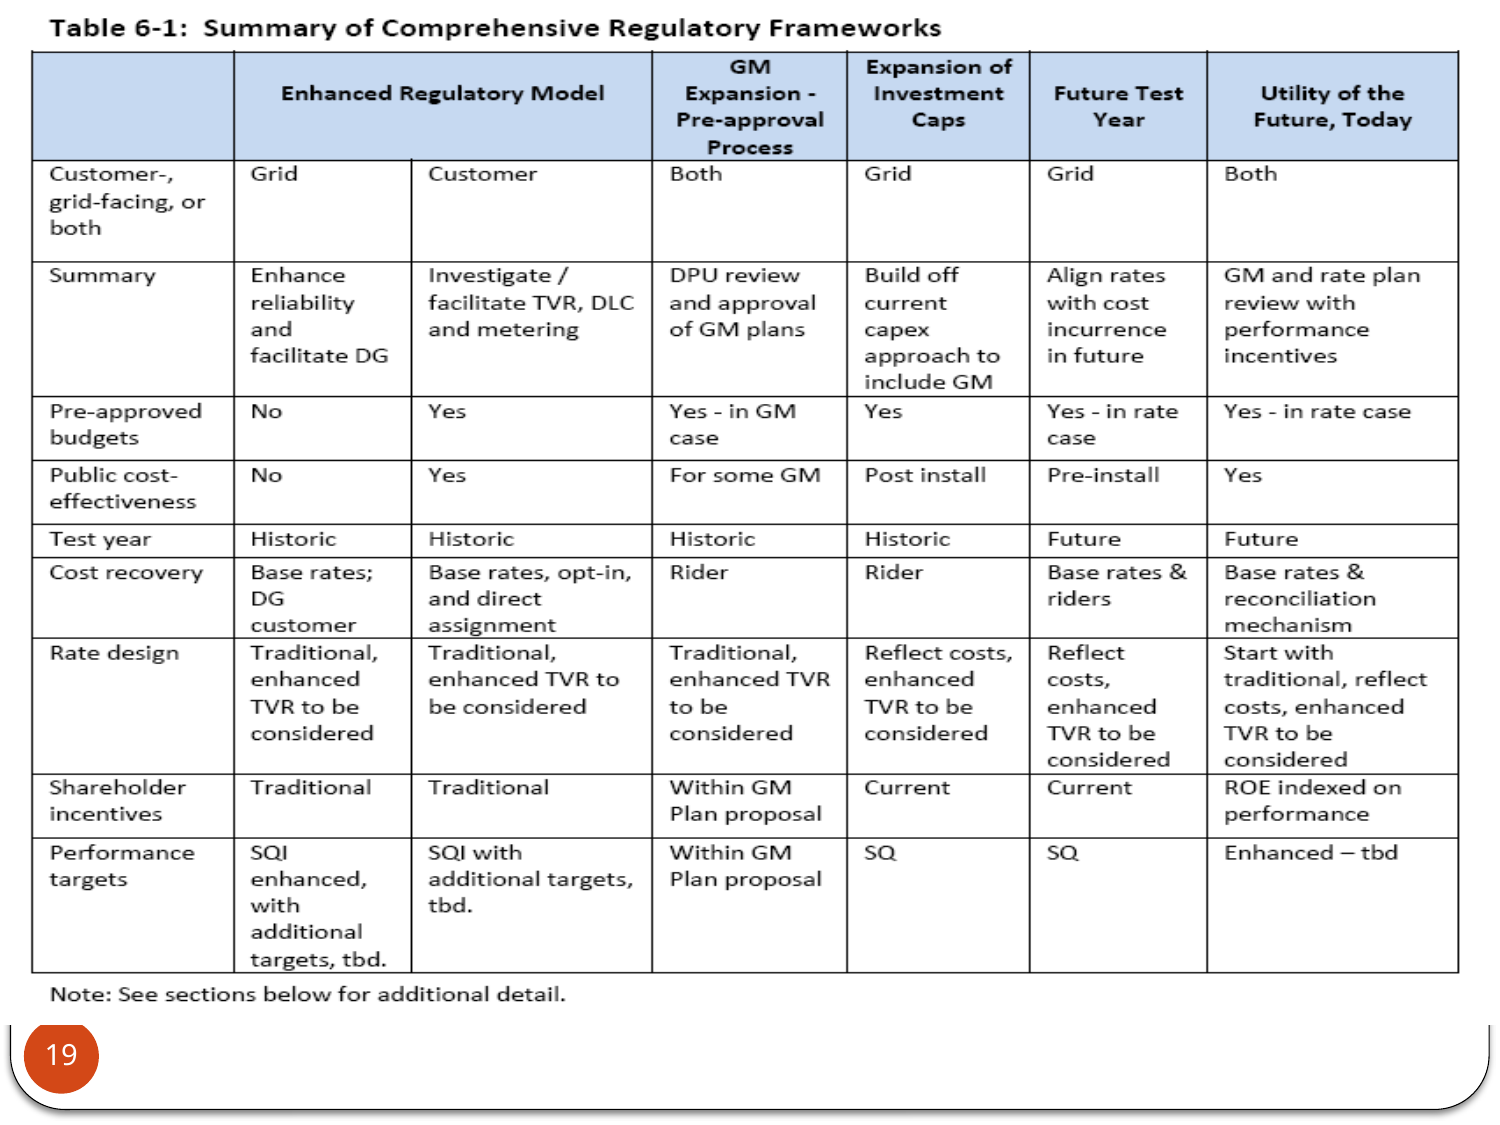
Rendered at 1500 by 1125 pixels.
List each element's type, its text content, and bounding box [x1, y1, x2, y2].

slide_number 19 [23, 1034, 99, 1094]
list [0, 0, 1500, 1026]
